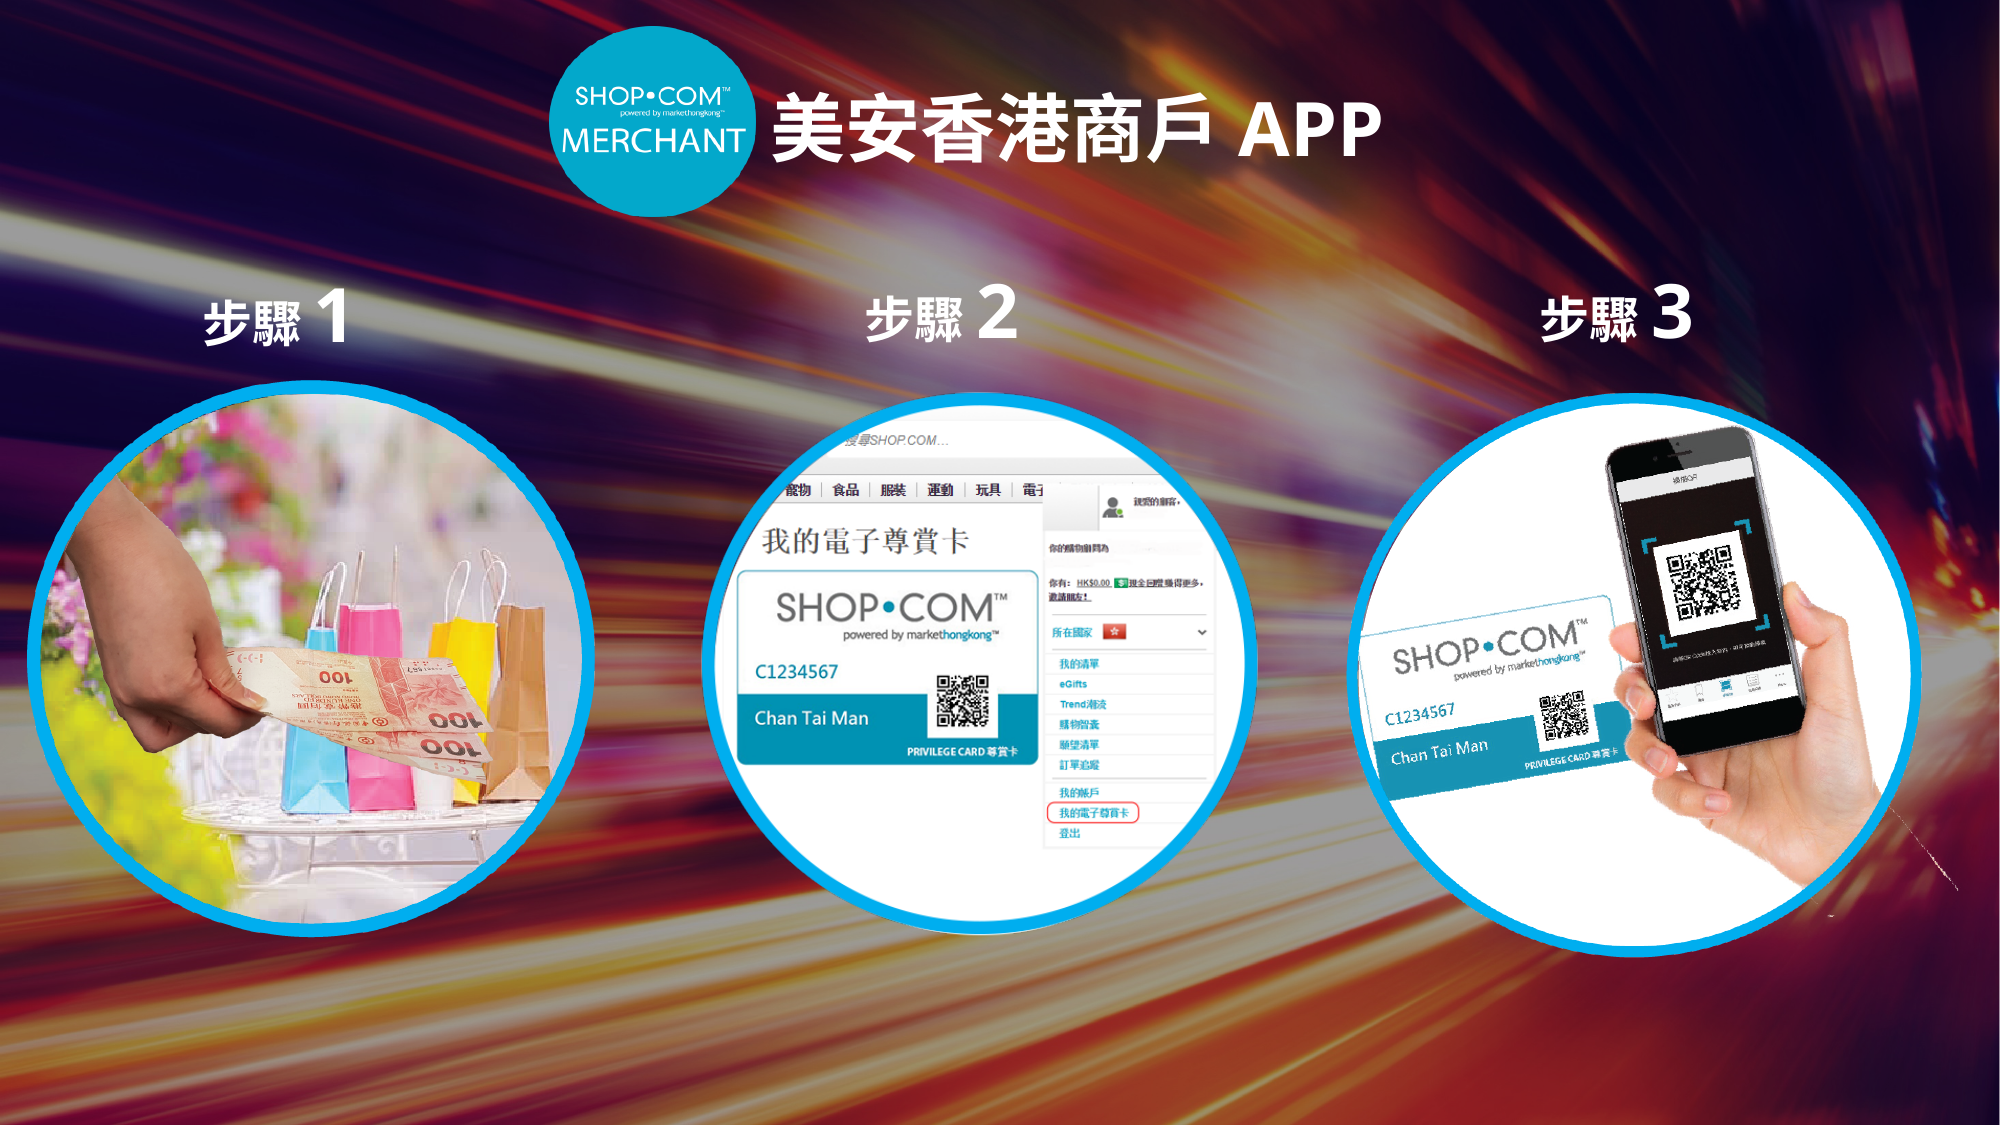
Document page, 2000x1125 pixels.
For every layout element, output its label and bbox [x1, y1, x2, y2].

text_box [1299, 256, 1968, 1004]
text_box [621, 256, 1354, 1045]
text_box [549, 26, 1400, 217]
picture [0, 0, 2000, 1125]
text_box [0, 259, 619, 1051]
